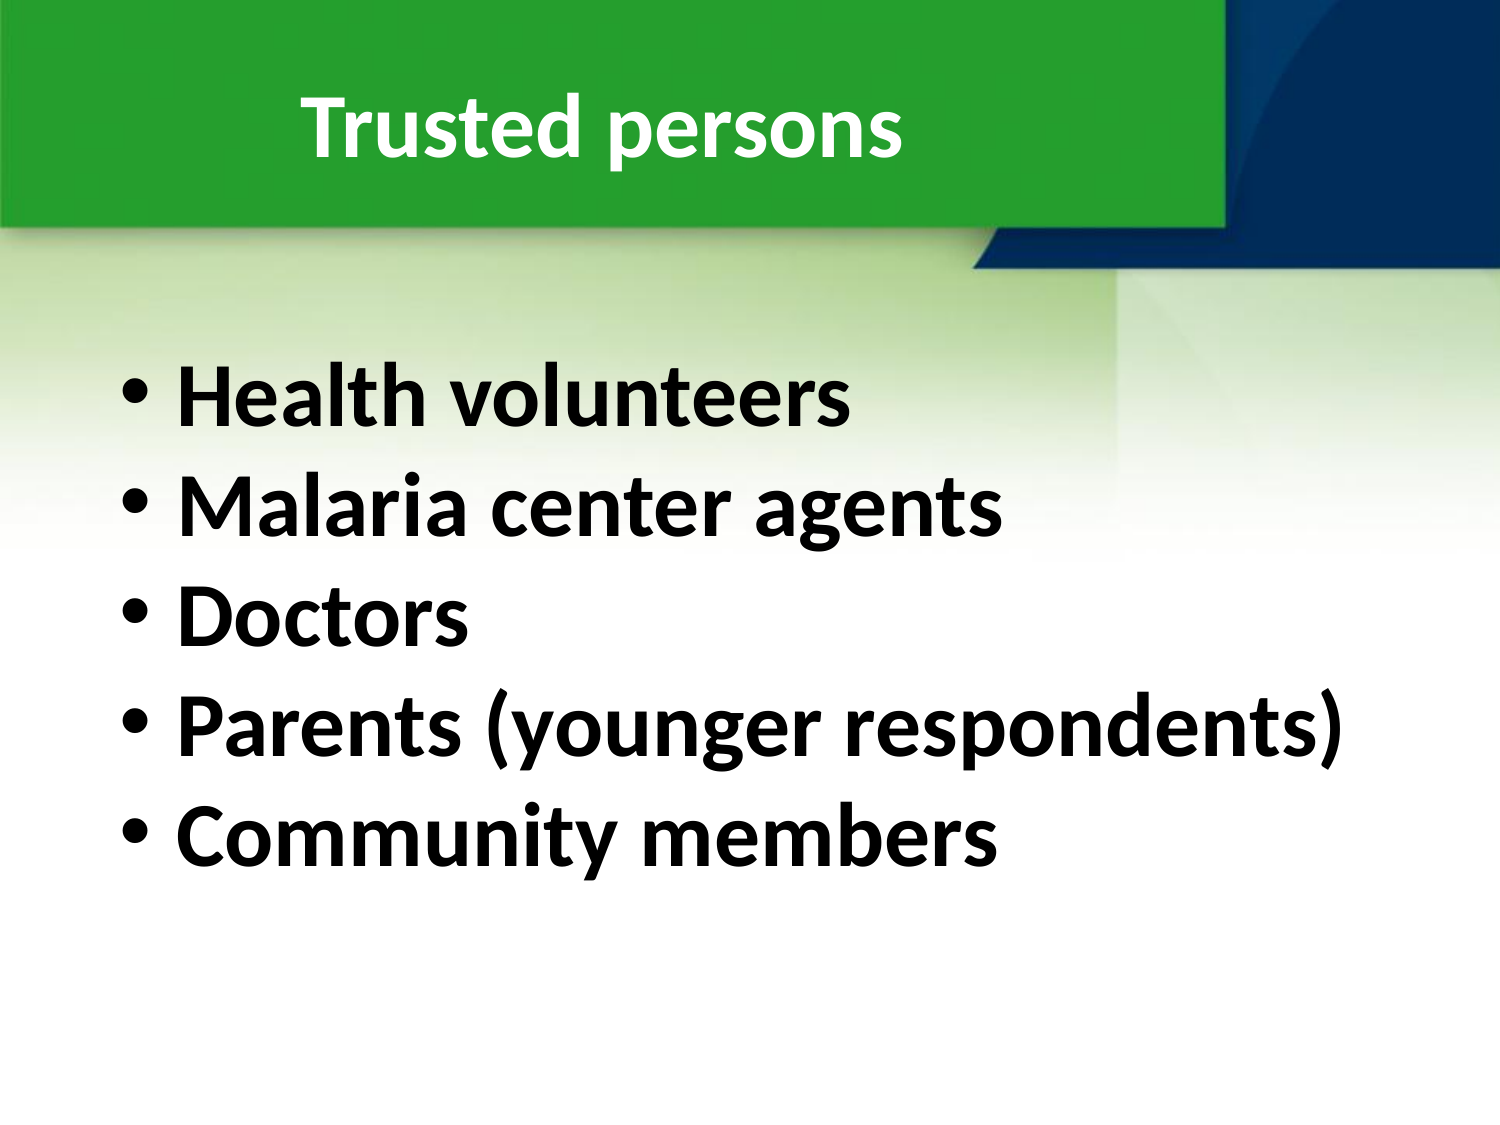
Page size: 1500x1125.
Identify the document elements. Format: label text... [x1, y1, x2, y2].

picture [0, 0, 1500, 566]
text_box Health volunteers Malaria center agents Doctors Parents (younger respondents) Community members [104, 574, 1413, 893]
